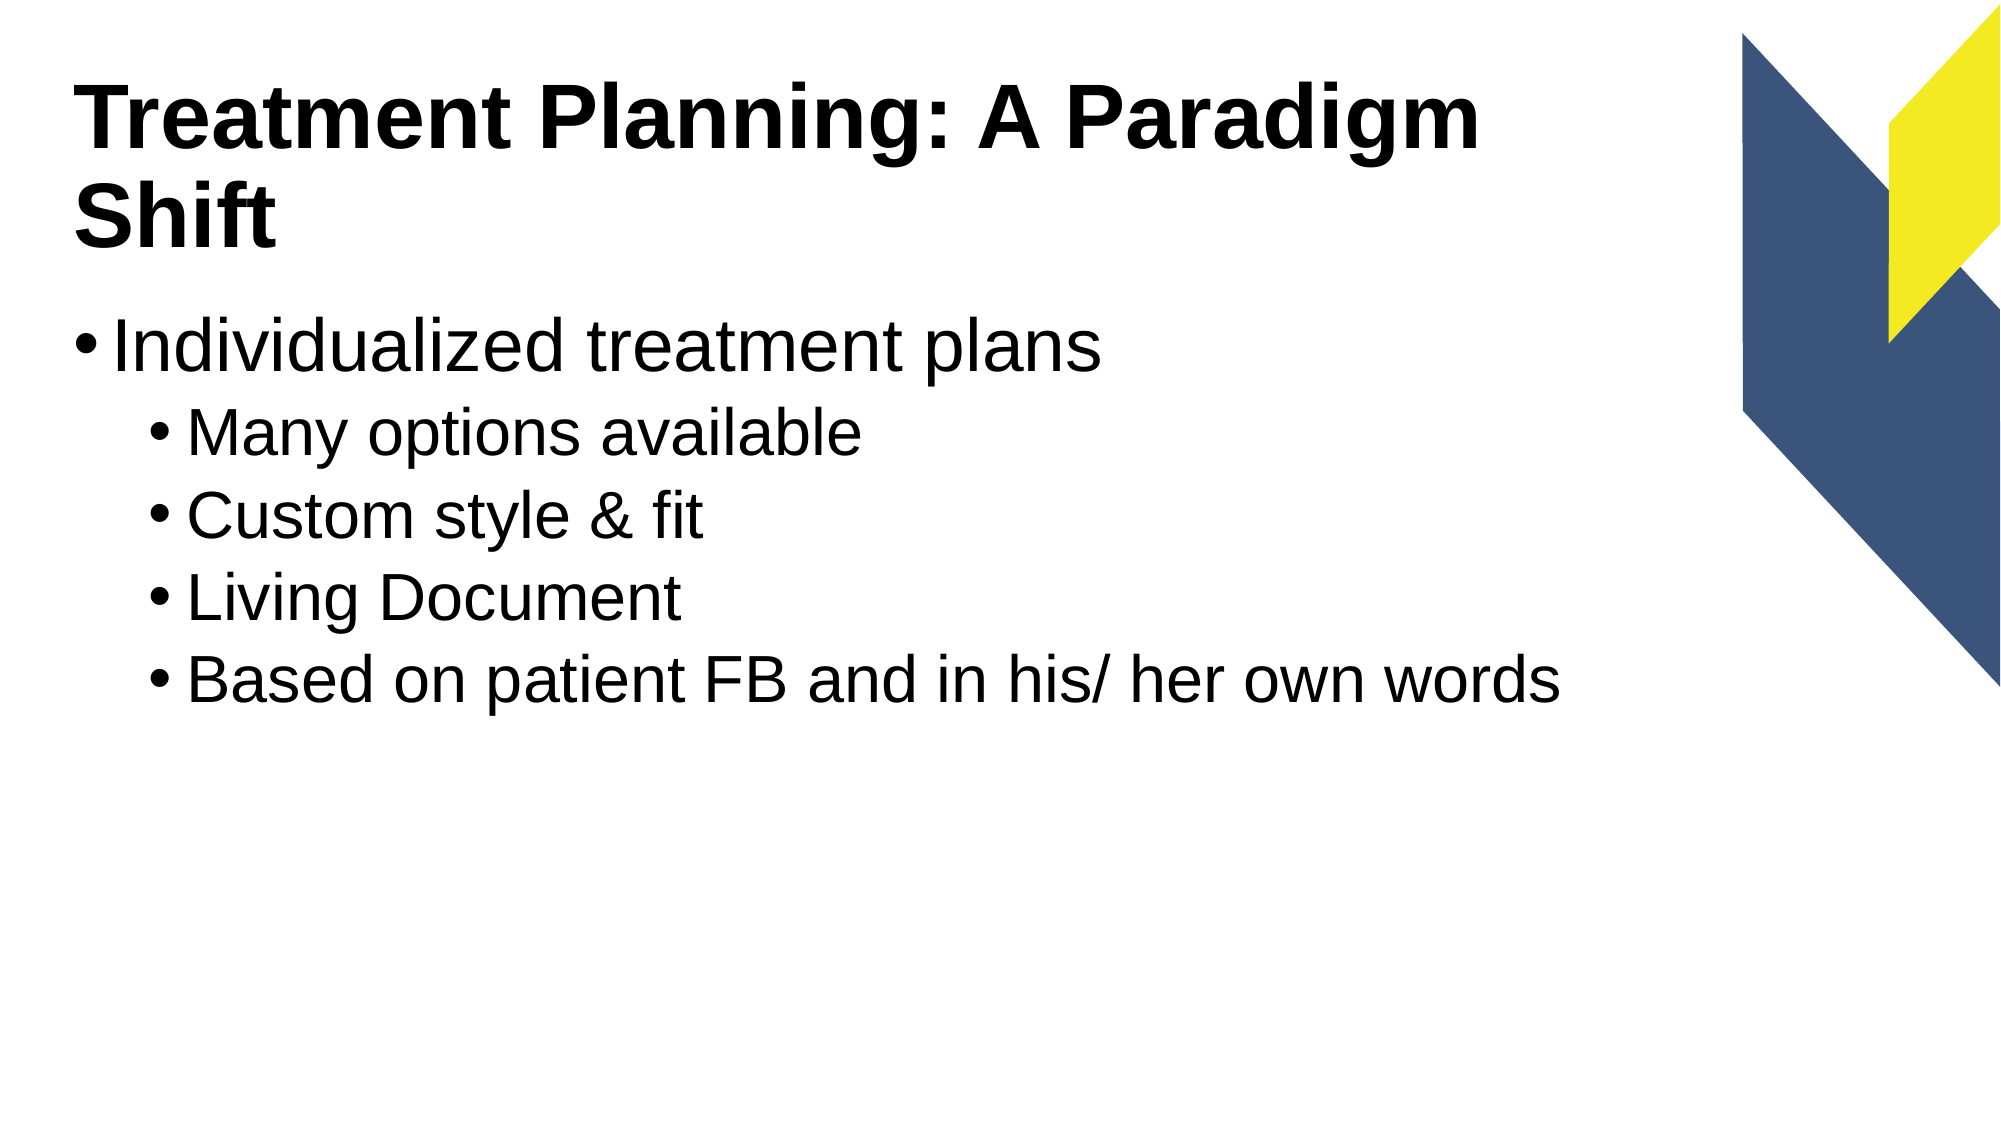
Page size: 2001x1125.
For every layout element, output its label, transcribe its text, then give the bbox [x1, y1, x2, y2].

title Treatment Planning: A Paradigm Shift [58, 59, 1723, 278]
list Individualized treatment plans Many options available Custom style & fit Living Document Based on patient FB and in his/ her own words [58, 299, 1723, 1081]
